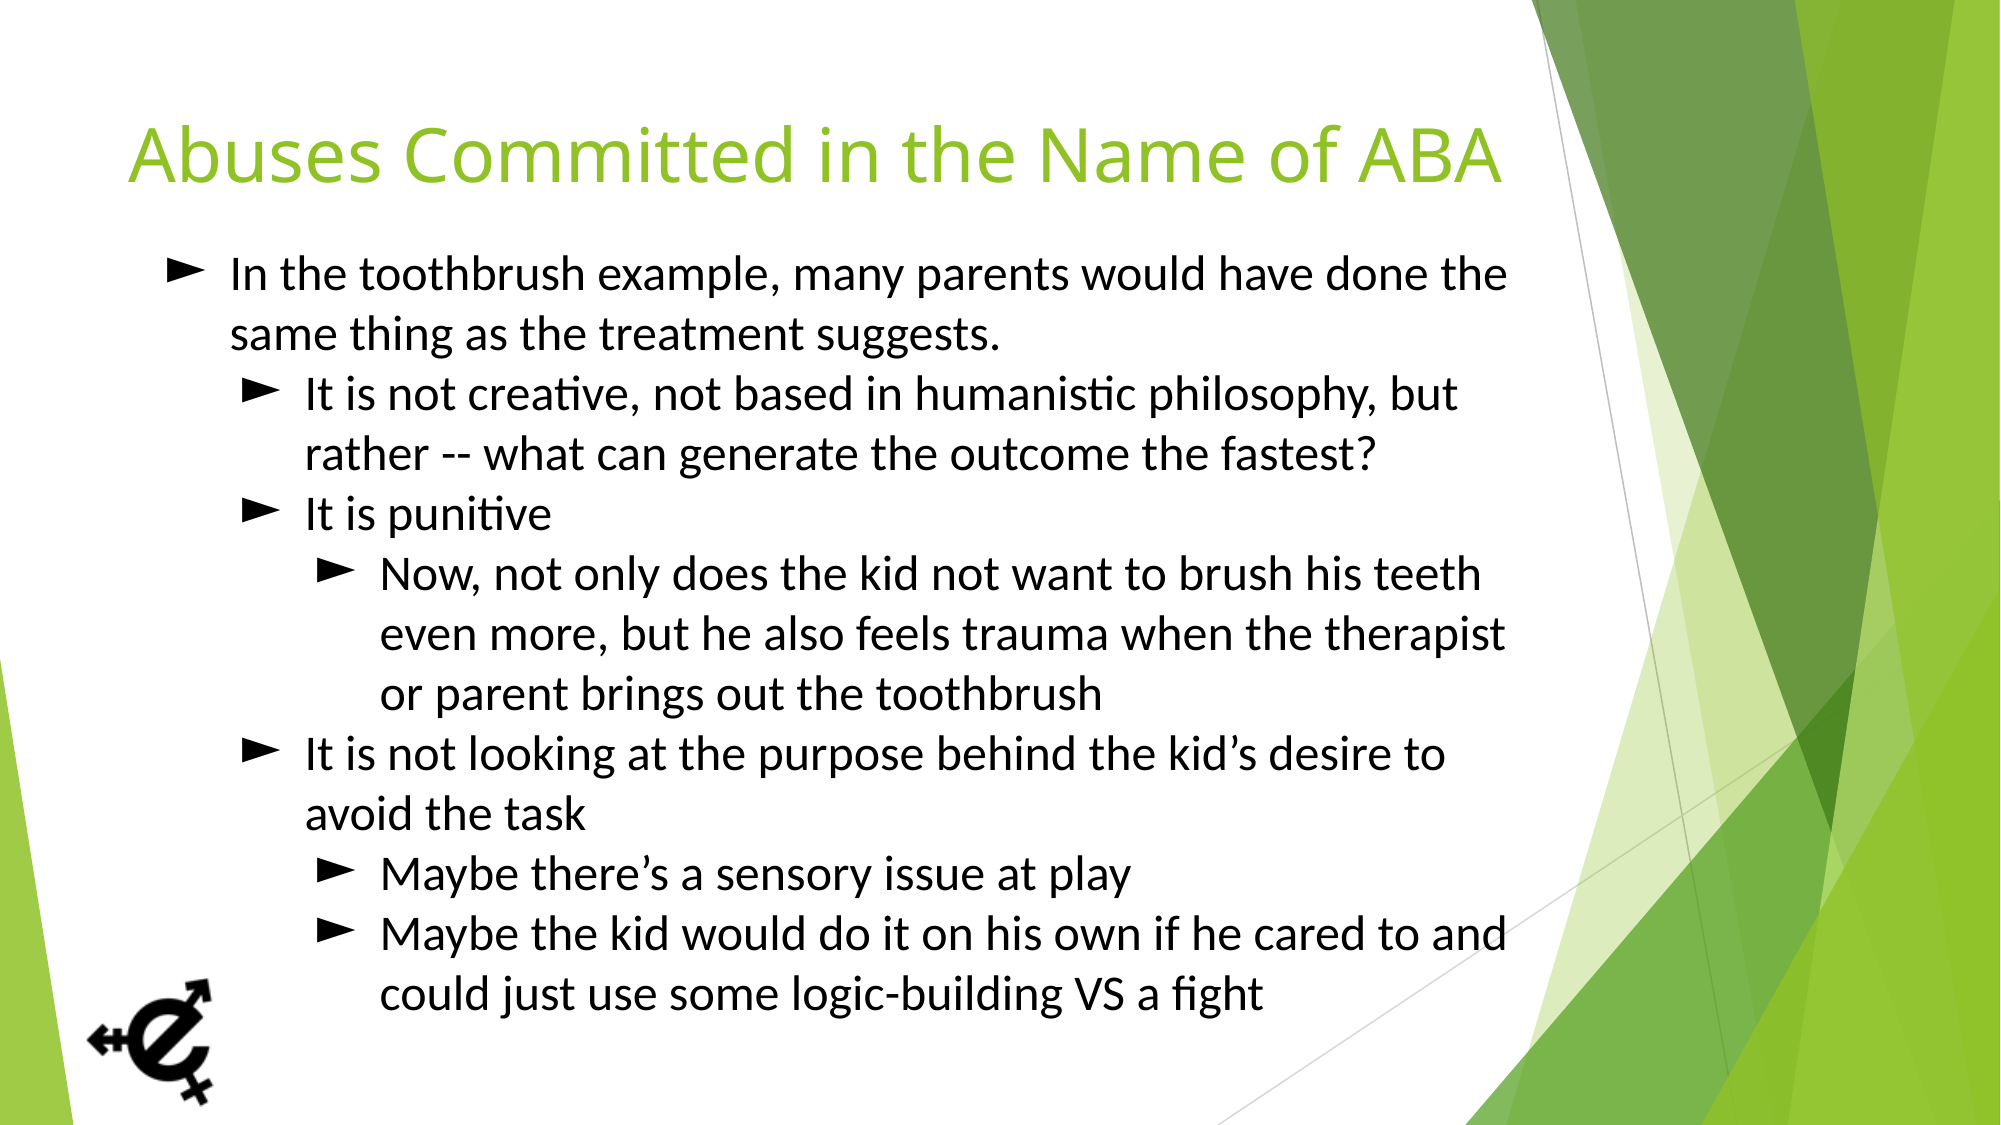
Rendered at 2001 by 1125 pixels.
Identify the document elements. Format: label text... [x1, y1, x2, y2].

picture [86, 978, 214, 1107]
list In the toothbrush example, many parents would have done the same thing as the treatment suggests. It is not creative, not based in humanistic philosophy, but rather -- what can generate the outcome the fastest? It is punitive Now, not only does the kid not want to brush his teeth even more, but he also feels trauma when the therapist or parent brings out the toothbrush It is not looking at the purpose behind the kid’s desire to avoid the task Maybe there’s a sensory issue at play Maybe the kid would do it on his own if he cared to and could just use some logic-building VS a fight [139, 233, 1550, 998]
title Abuses Committed in the Name of ABA [111, 99, 1522, 259]
